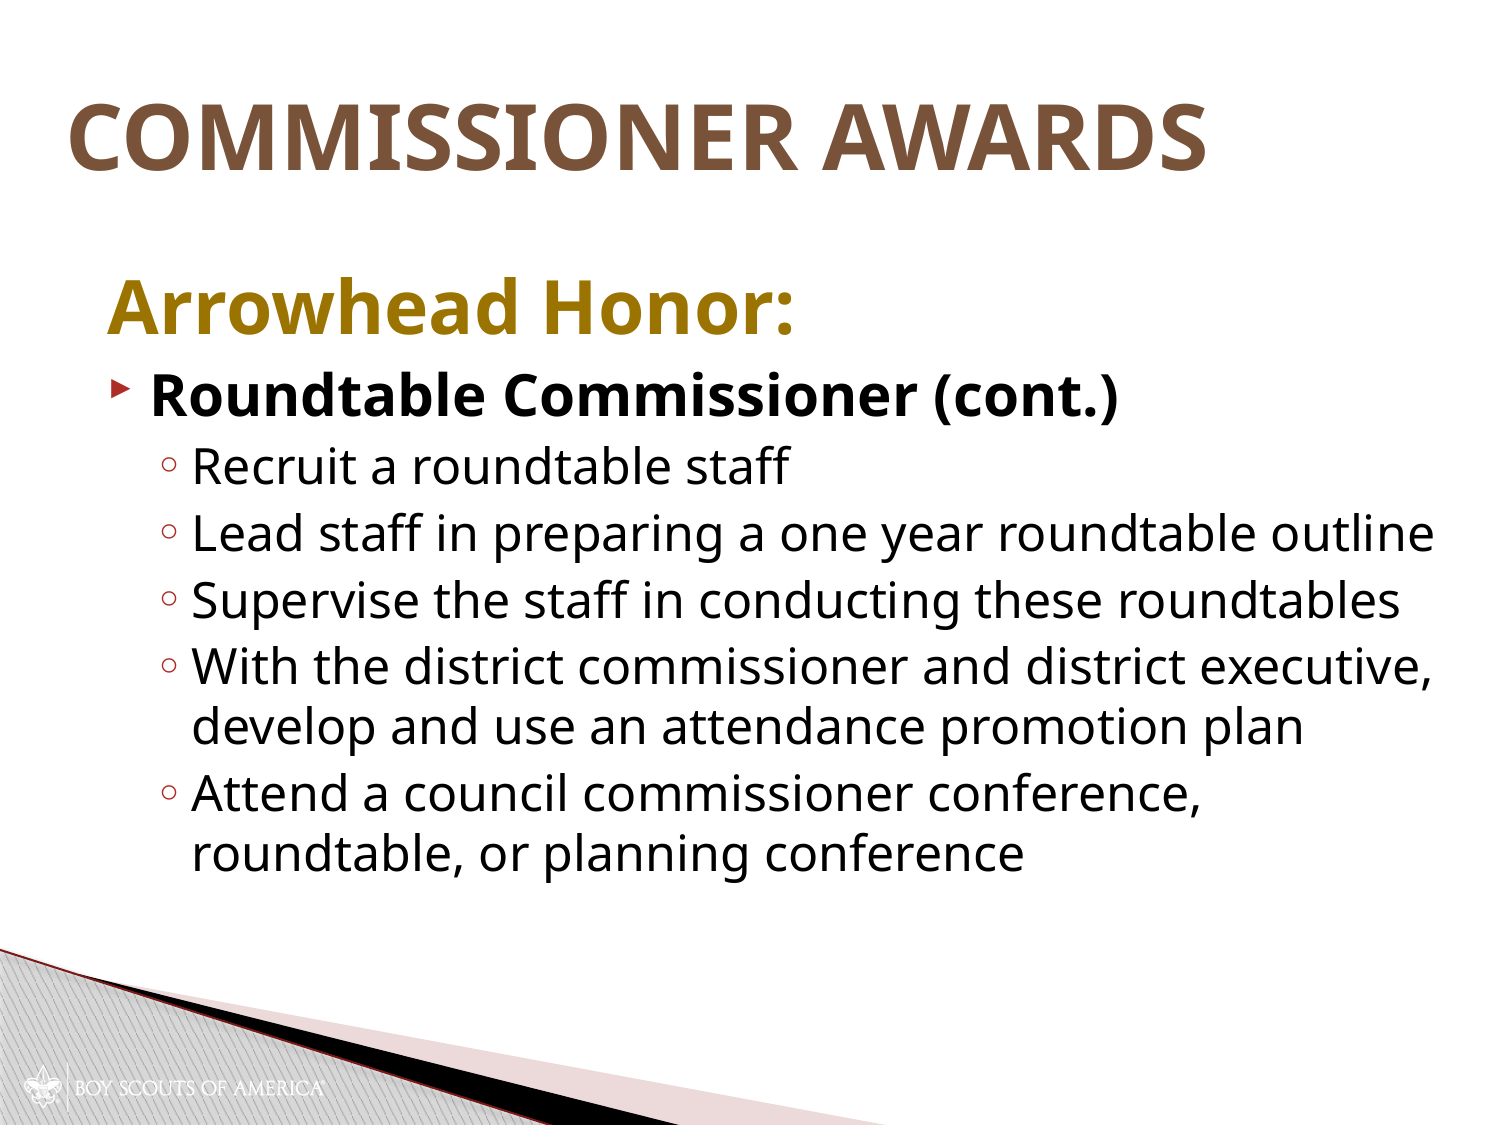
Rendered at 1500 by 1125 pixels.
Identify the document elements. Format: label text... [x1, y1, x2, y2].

list Arrowhead Honor: Roundtable Commissioner (cont.) Recruit a roundtable staff Lead staff in preparing a one year roundtable outline Supervise the staff in conducting these roundtables With the district commissioner and district executive, develop and use an attendance promotion plan Attend a council commissioner conference, roundtable, or planning conference [74, 251, 1463, 995]
title Commissioner Awards [50, 12, 1400, 255]
picture [24, 1062, 325, 1112]
